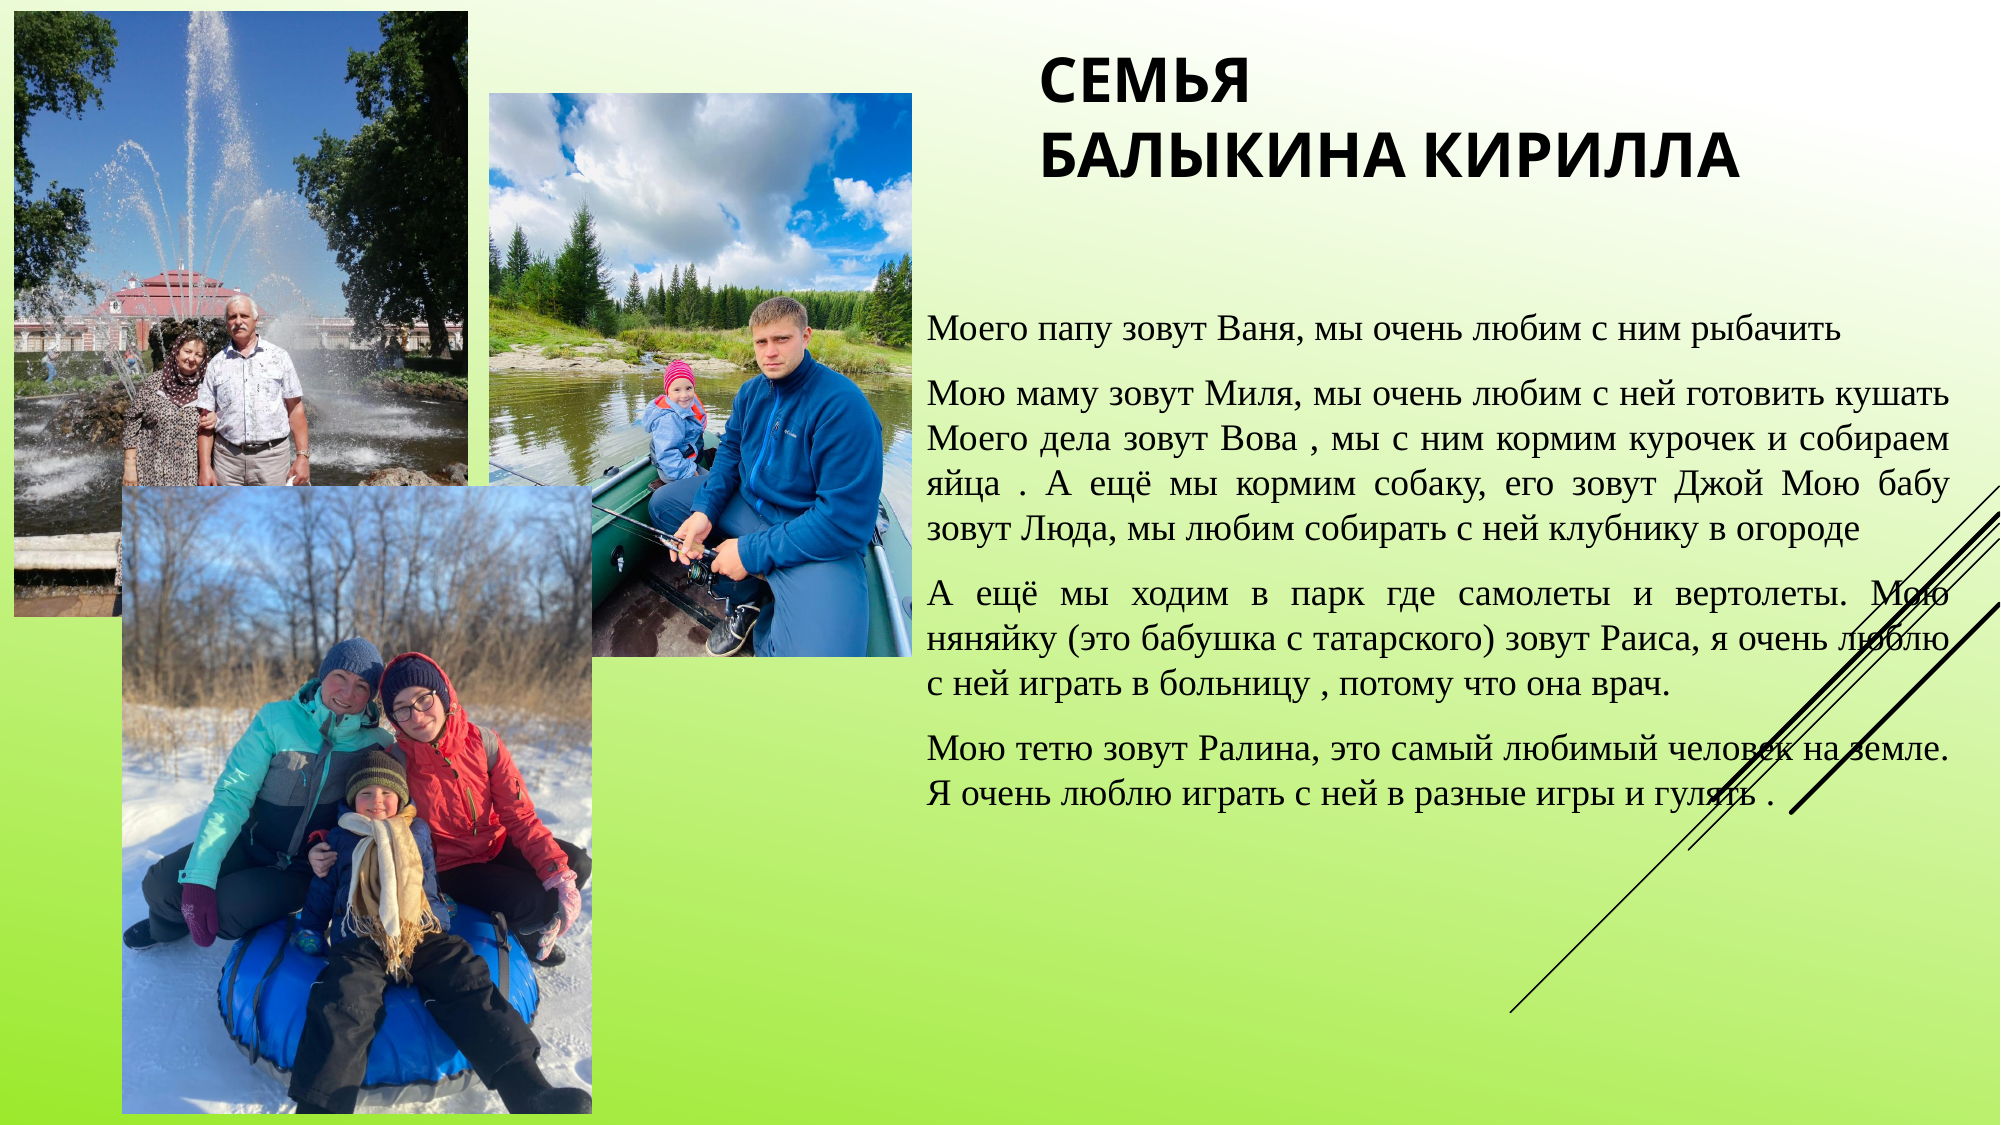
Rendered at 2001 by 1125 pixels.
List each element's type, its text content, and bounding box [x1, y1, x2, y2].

picture [122, 93, 912, 1114]
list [13, 11, 468, 617]
list Моего папу зовут Ваня, мы очень любим с ним рыбачить Мою маму зовут Миля, мы очень любим с ней готовить кушать Моего дела зовут Вова , мы с ним кормим курочек и собираем яйца . А ещё мы кормим собаку, его зовут Джой Мою бабу зовут Люда, мы любим собирать с ней клубнику в огороде А ещё мы ходим в парк где самолеты и вертолеты. Мою няняйку (это бабушка с татарского) зовут Раиса, я очень люблю с ней играть в больницу , потому что она врач. Мою тетю зовут Ралина, это самый любимый человек на земле. Я очень люблю играть с ней в разные игры и гулять . [911, 295, 1966, 1031]
title Семья Балыкина Кирилла [1023, 29, 1792, 255]
